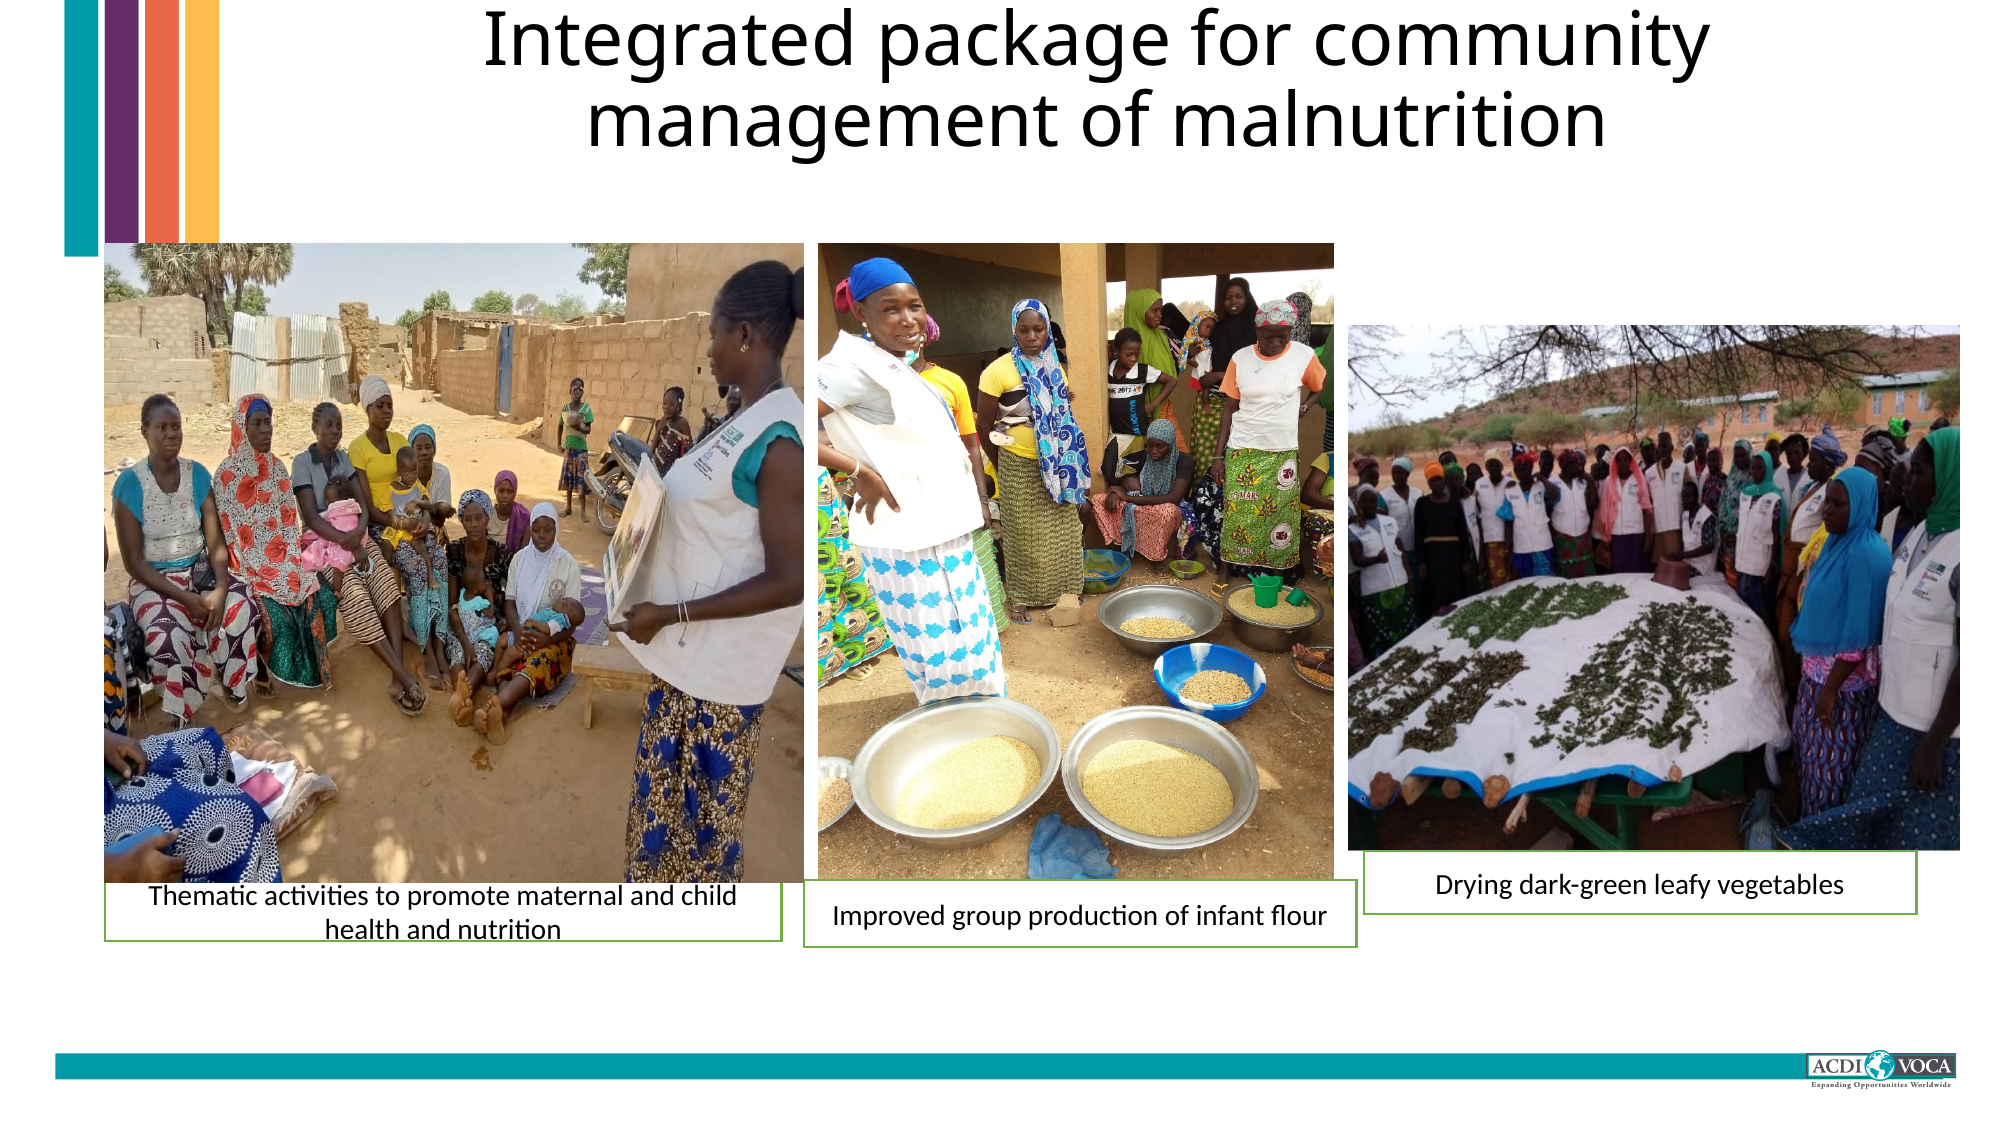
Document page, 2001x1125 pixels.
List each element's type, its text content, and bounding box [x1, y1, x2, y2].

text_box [104, 243, 1961, 948]
picture [1806, 1050, 1957, 1089]
title Integrated package for community management of malnutrition [235, 11, 1960, 153]
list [104, 243, 804, 883]
